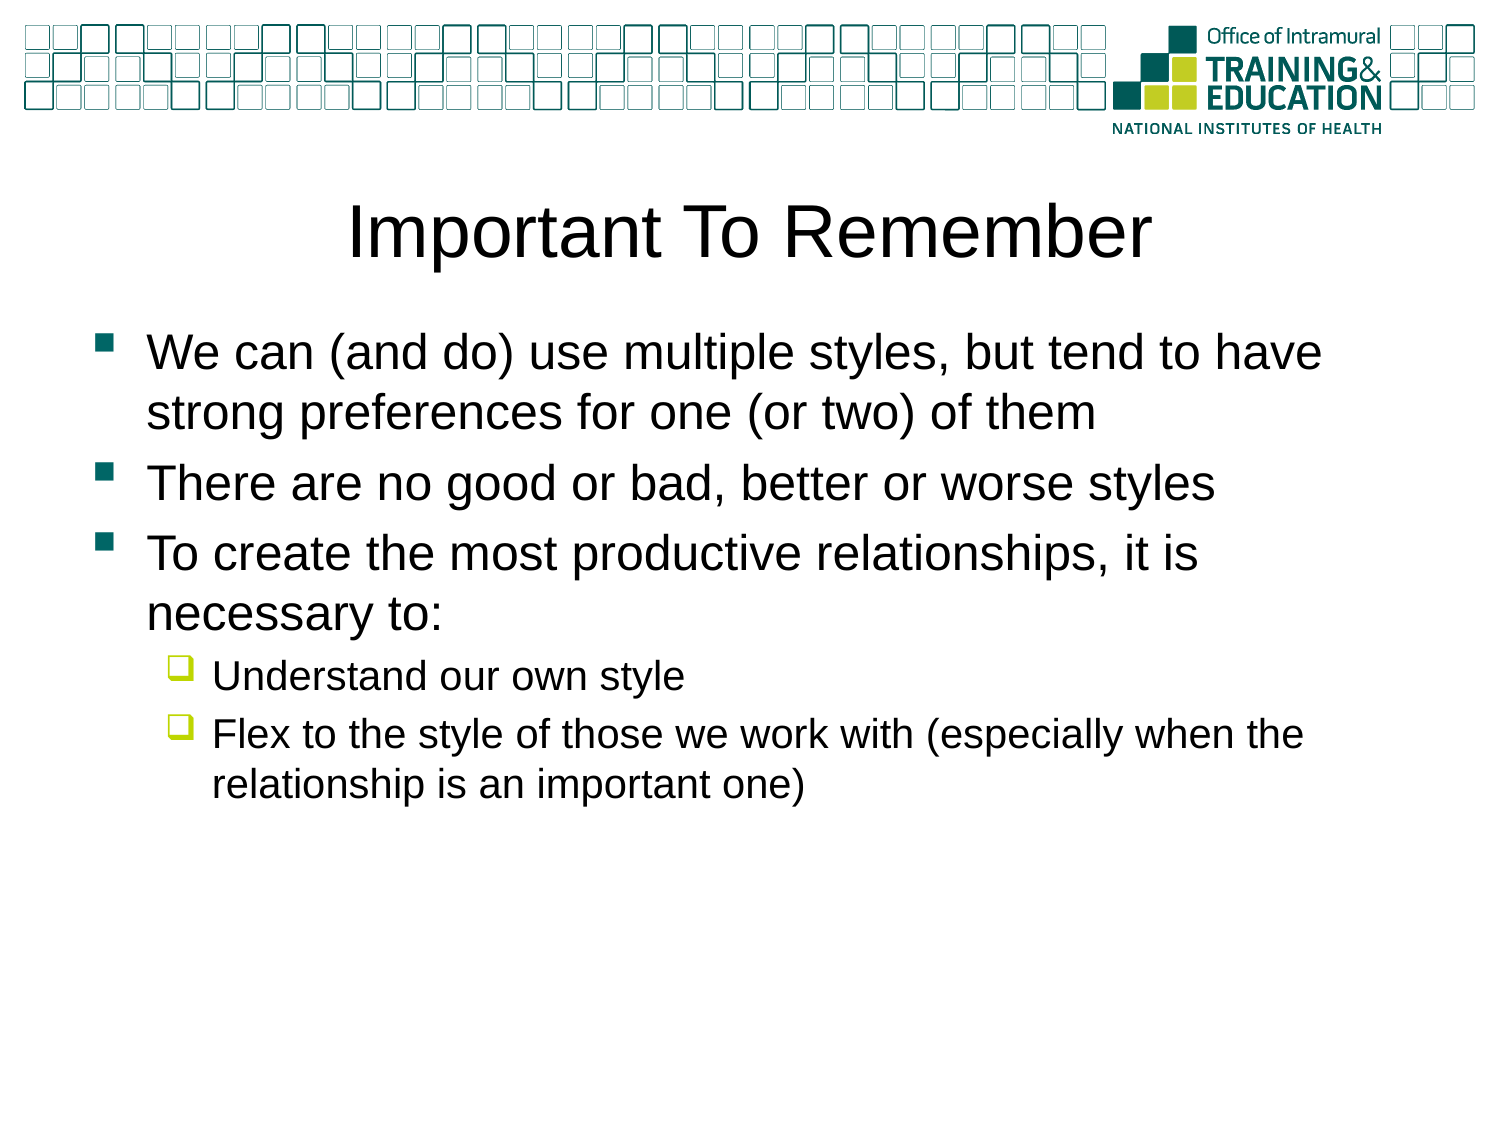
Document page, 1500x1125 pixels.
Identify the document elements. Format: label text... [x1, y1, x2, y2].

picture [24, 24, 1475, 134]
title Important To Remember [75, 174, 1425, 338]
list We can (and do) use multiple styles, but tend to have strong preferences for one (or two) of them There are no good or bad, better or worse styles To create the most productive relationships, it is necessary to: Understand our own style Flex to the style of those we work with (especially when the relationship is an important one) [75, 338, 1425, 913]
